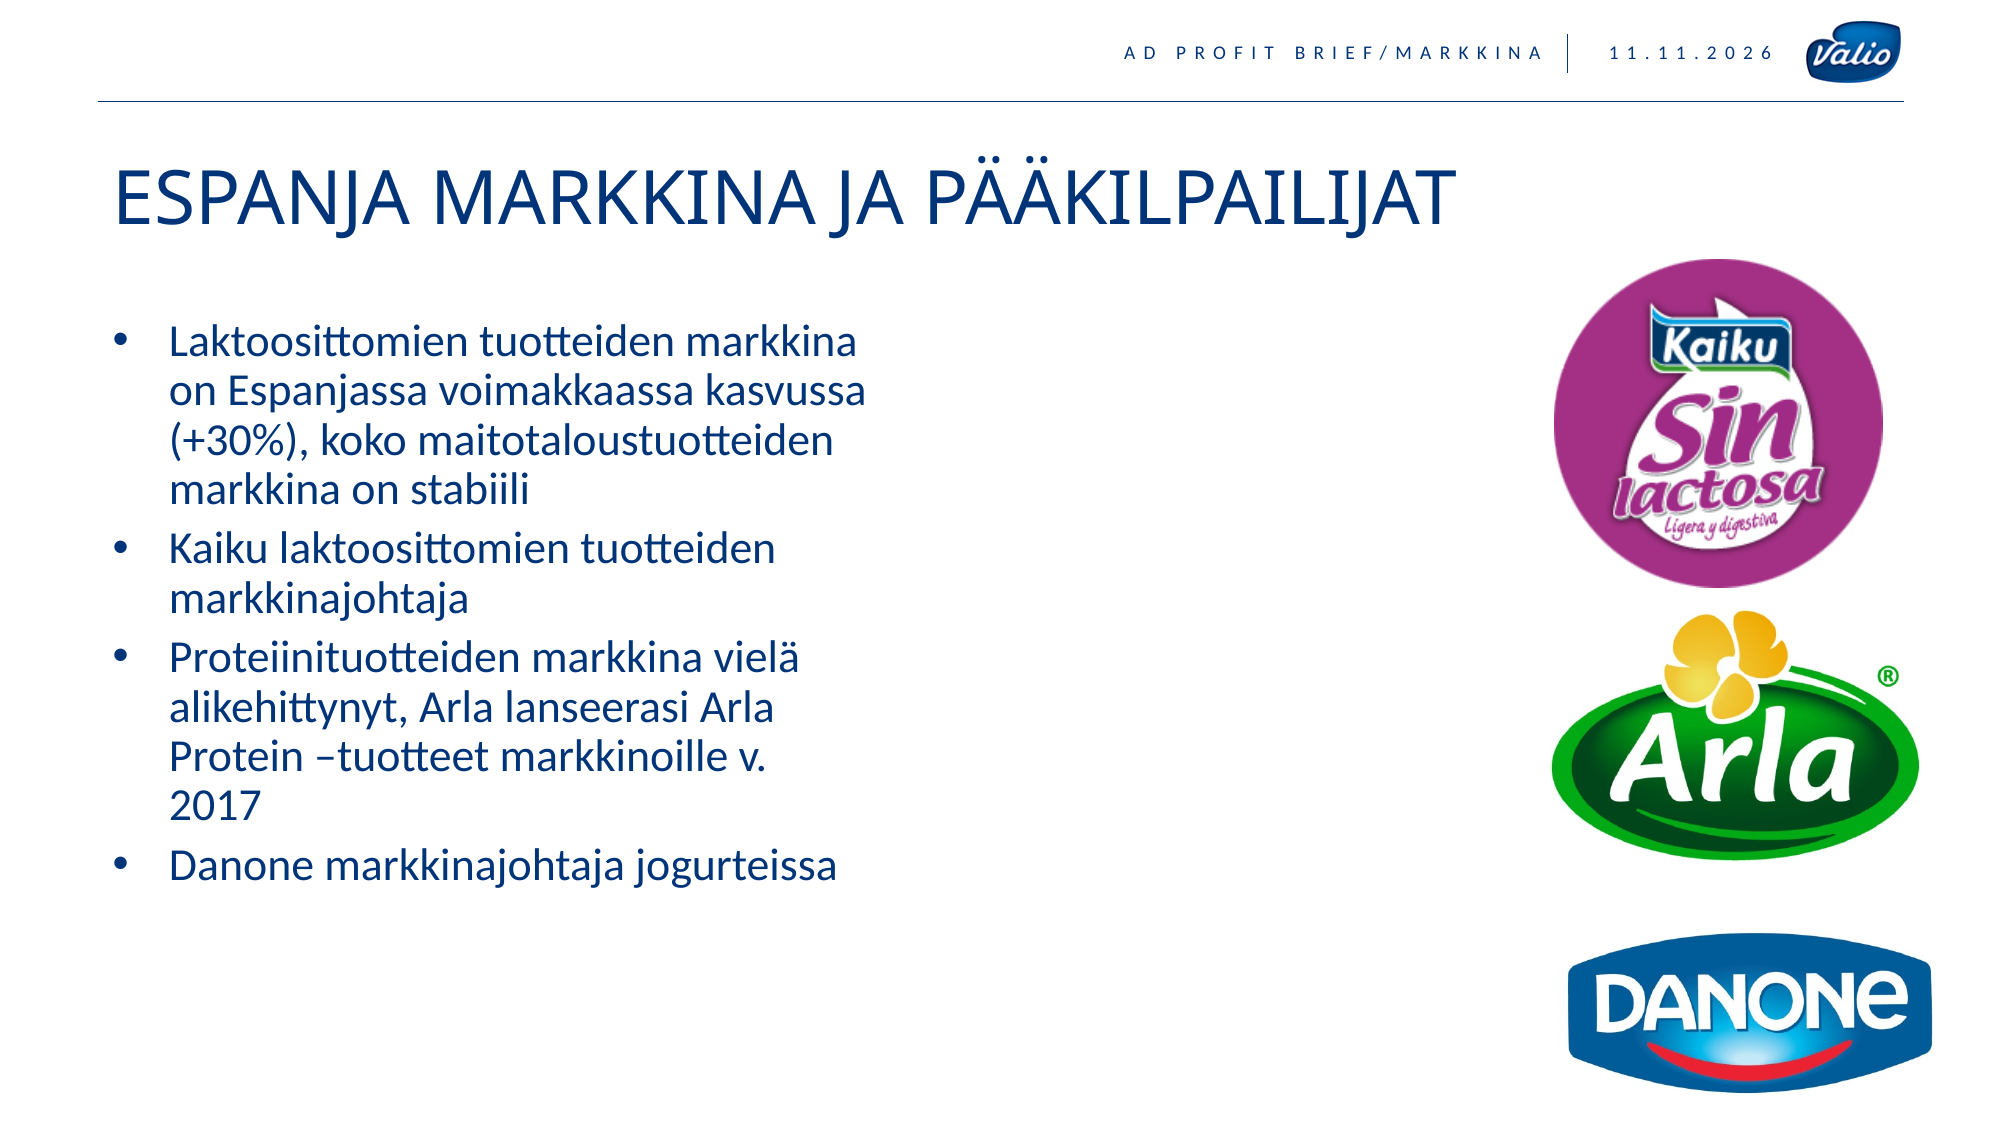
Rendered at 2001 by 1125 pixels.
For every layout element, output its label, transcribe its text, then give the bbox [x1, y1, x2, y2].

title espanja markkina ja pääkilpailijat [97, 109, 1904, 297]
picture [1537, 603, 1933, 868]
footer ad profit brief/markkina [866, 28, 1567, 77]
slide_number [1567, 28, 1772, 77]
picture [1551, 916, 1950, 1108]
picture [1803, 19, 1904, 85]
picture [1554, 259, 1883, 588]
list Laktoosittomien tuotteiden markkina on Espanjassa voimakkaassa kasvussa (+30%), koko maitotaloustuotteiden markkina on stabiili Kaiku laktoosittomien tuotteiden markkinajohtaja Proteiinituotteiden markkina vielä alikehittynyt, Arla lanseerasi Arla Protein –tuotteet markkinoille v. 2017 Danone markkinajohtaja jogurteissa [97, 309, 885, 1053]
